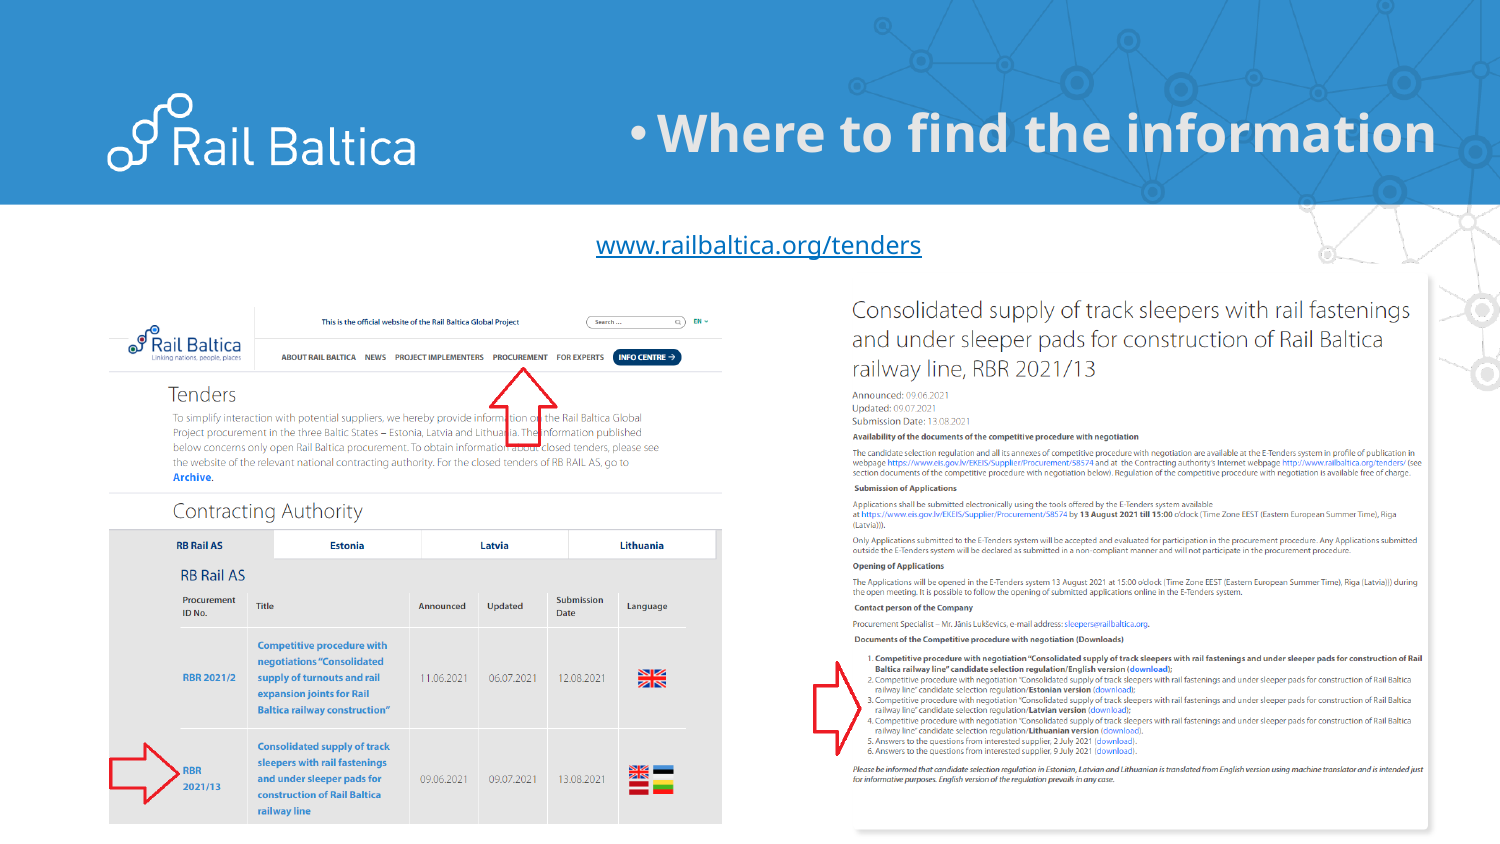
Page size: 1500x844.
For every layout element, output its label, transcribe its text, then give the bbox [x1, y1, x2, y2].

list Where to find the information [593, 89, 1454, 183]
list www.railbaltica.org/tenders [96, 222, 1428, 269]
picture [0, 0, 1500, 844]
